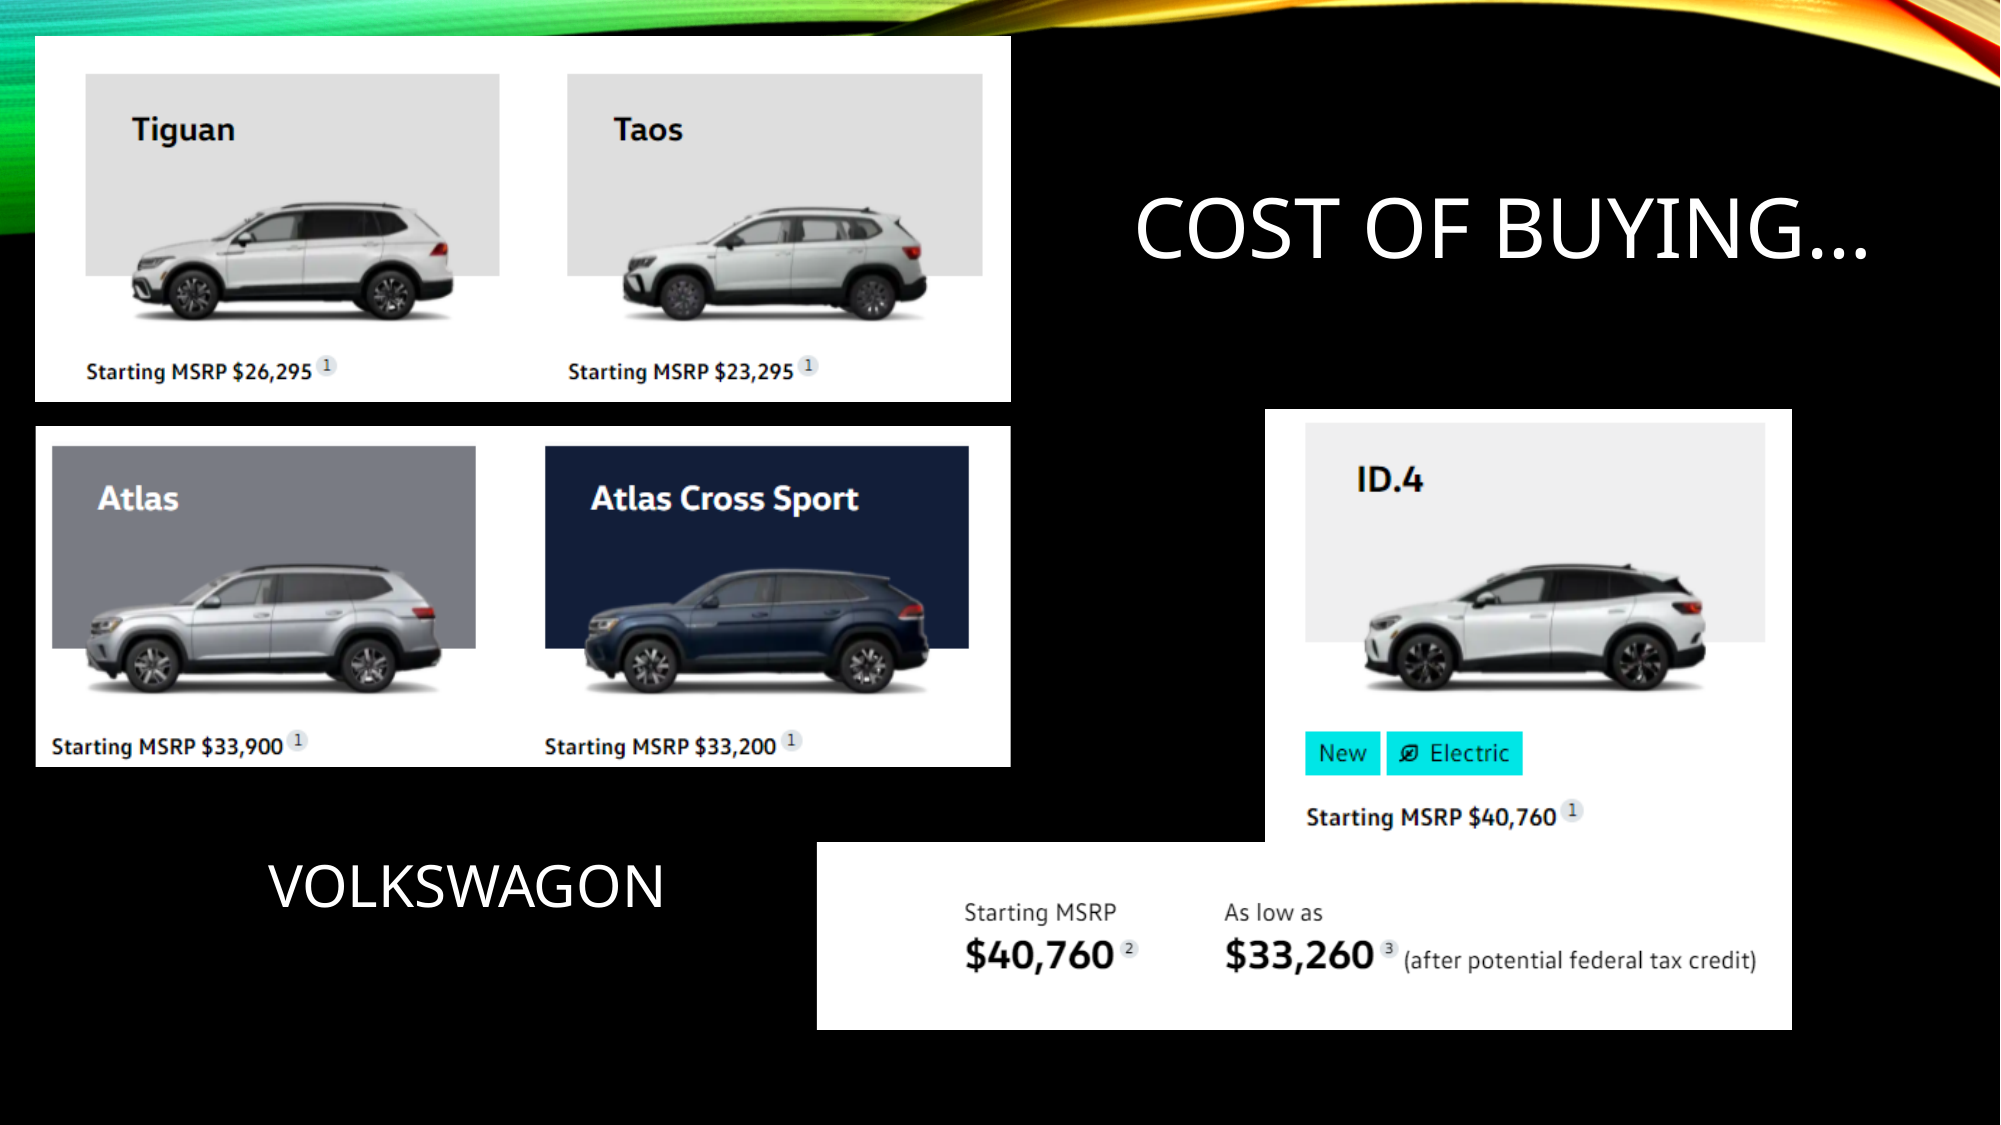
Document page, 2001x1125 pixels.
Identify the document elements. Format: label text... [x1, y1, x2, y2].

picture [816, 409, 1792, 1030]
text_box VOLKSWAGON [253, 842, 816, 927]
picture [0, 0, 2000, 403]
title Cost of buying… [1011, 125, 1888, 338]
picture [35, 426, 1011, 767]
